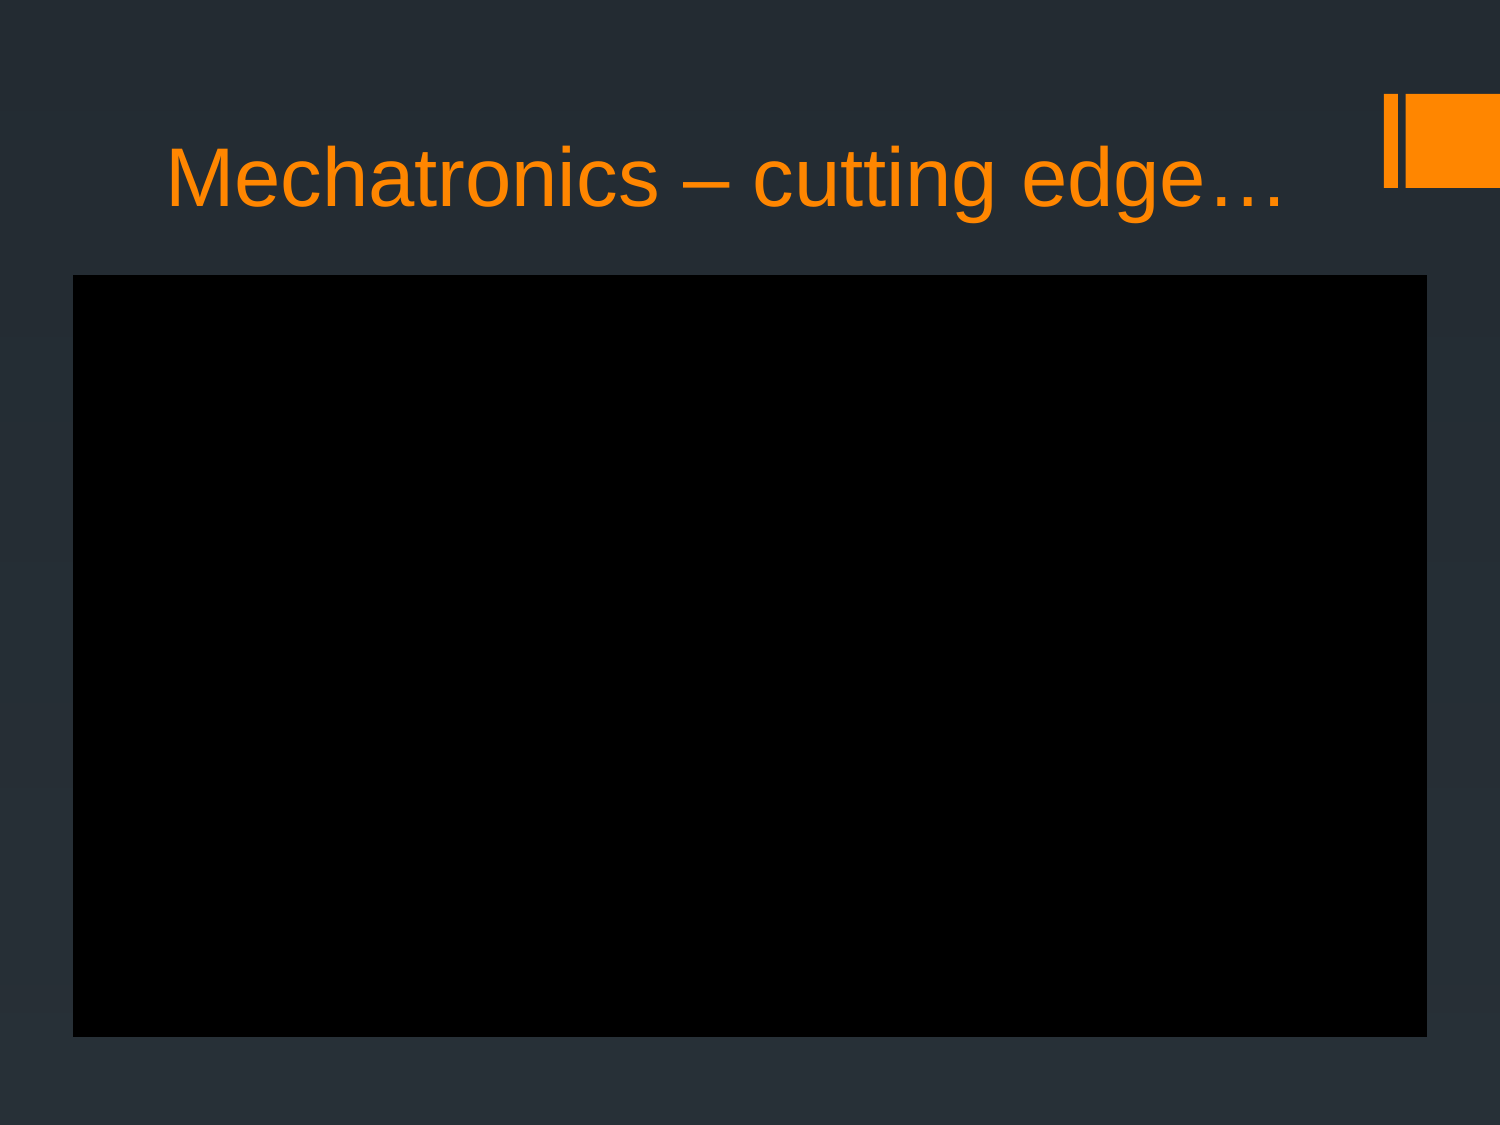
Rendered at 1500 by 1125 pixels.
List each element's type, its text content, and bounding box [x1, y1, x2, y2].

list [71, 274, 1429, 1038]
title Mechatronics – cutting edge… [150, 75, 1350, 231]
